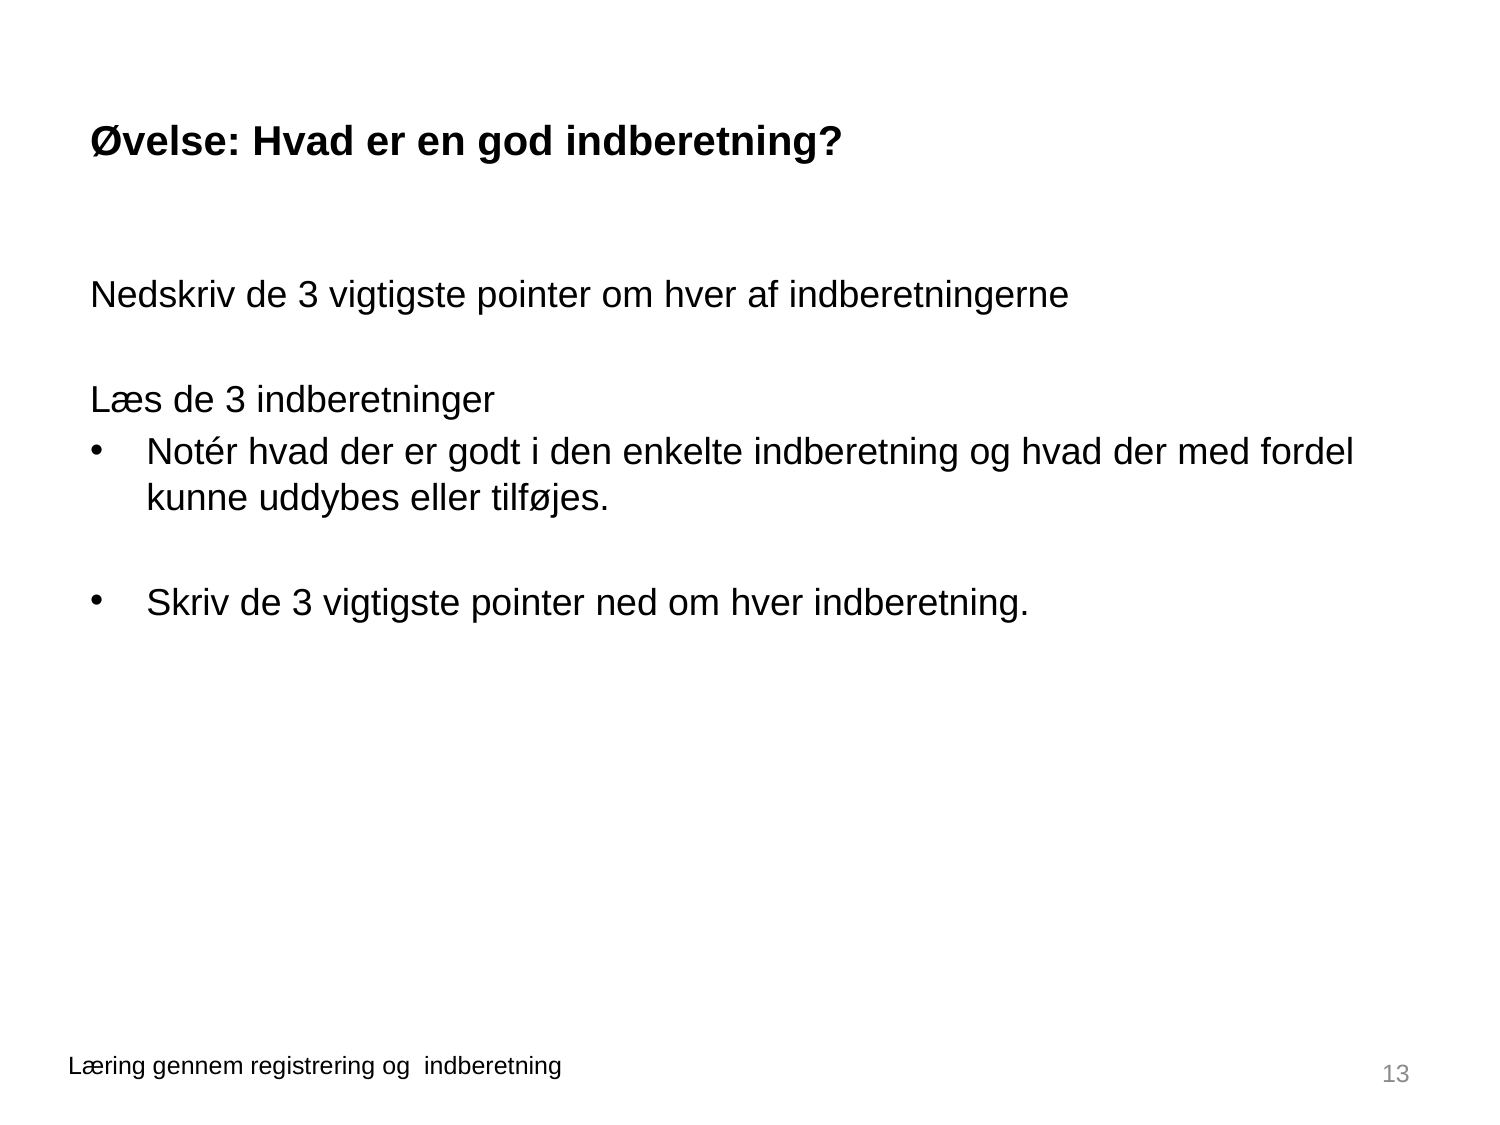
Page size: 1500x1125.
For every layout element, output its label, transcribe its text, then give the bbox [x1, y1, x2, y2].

list Nedskriv de 3 vigtigste pointer om hver af indberetningerne Læs de 3 indberetninger Notér hvad der er godt i den enkelte indberetning og hvad der med fordel kunne uddybes eller tilføjes. Skriv de 3 vigtigste pointer ned om hver indberetning. [75, 262, 1425, 1005]
title Øvelse: Hvad er en god indberetning? [75, 45, 1425, 233]
slide_number 13 [1074, 1042, 1425, 1103]
footer Læring gennem registrering og indberetning [53, 1035, 585, 1095]
